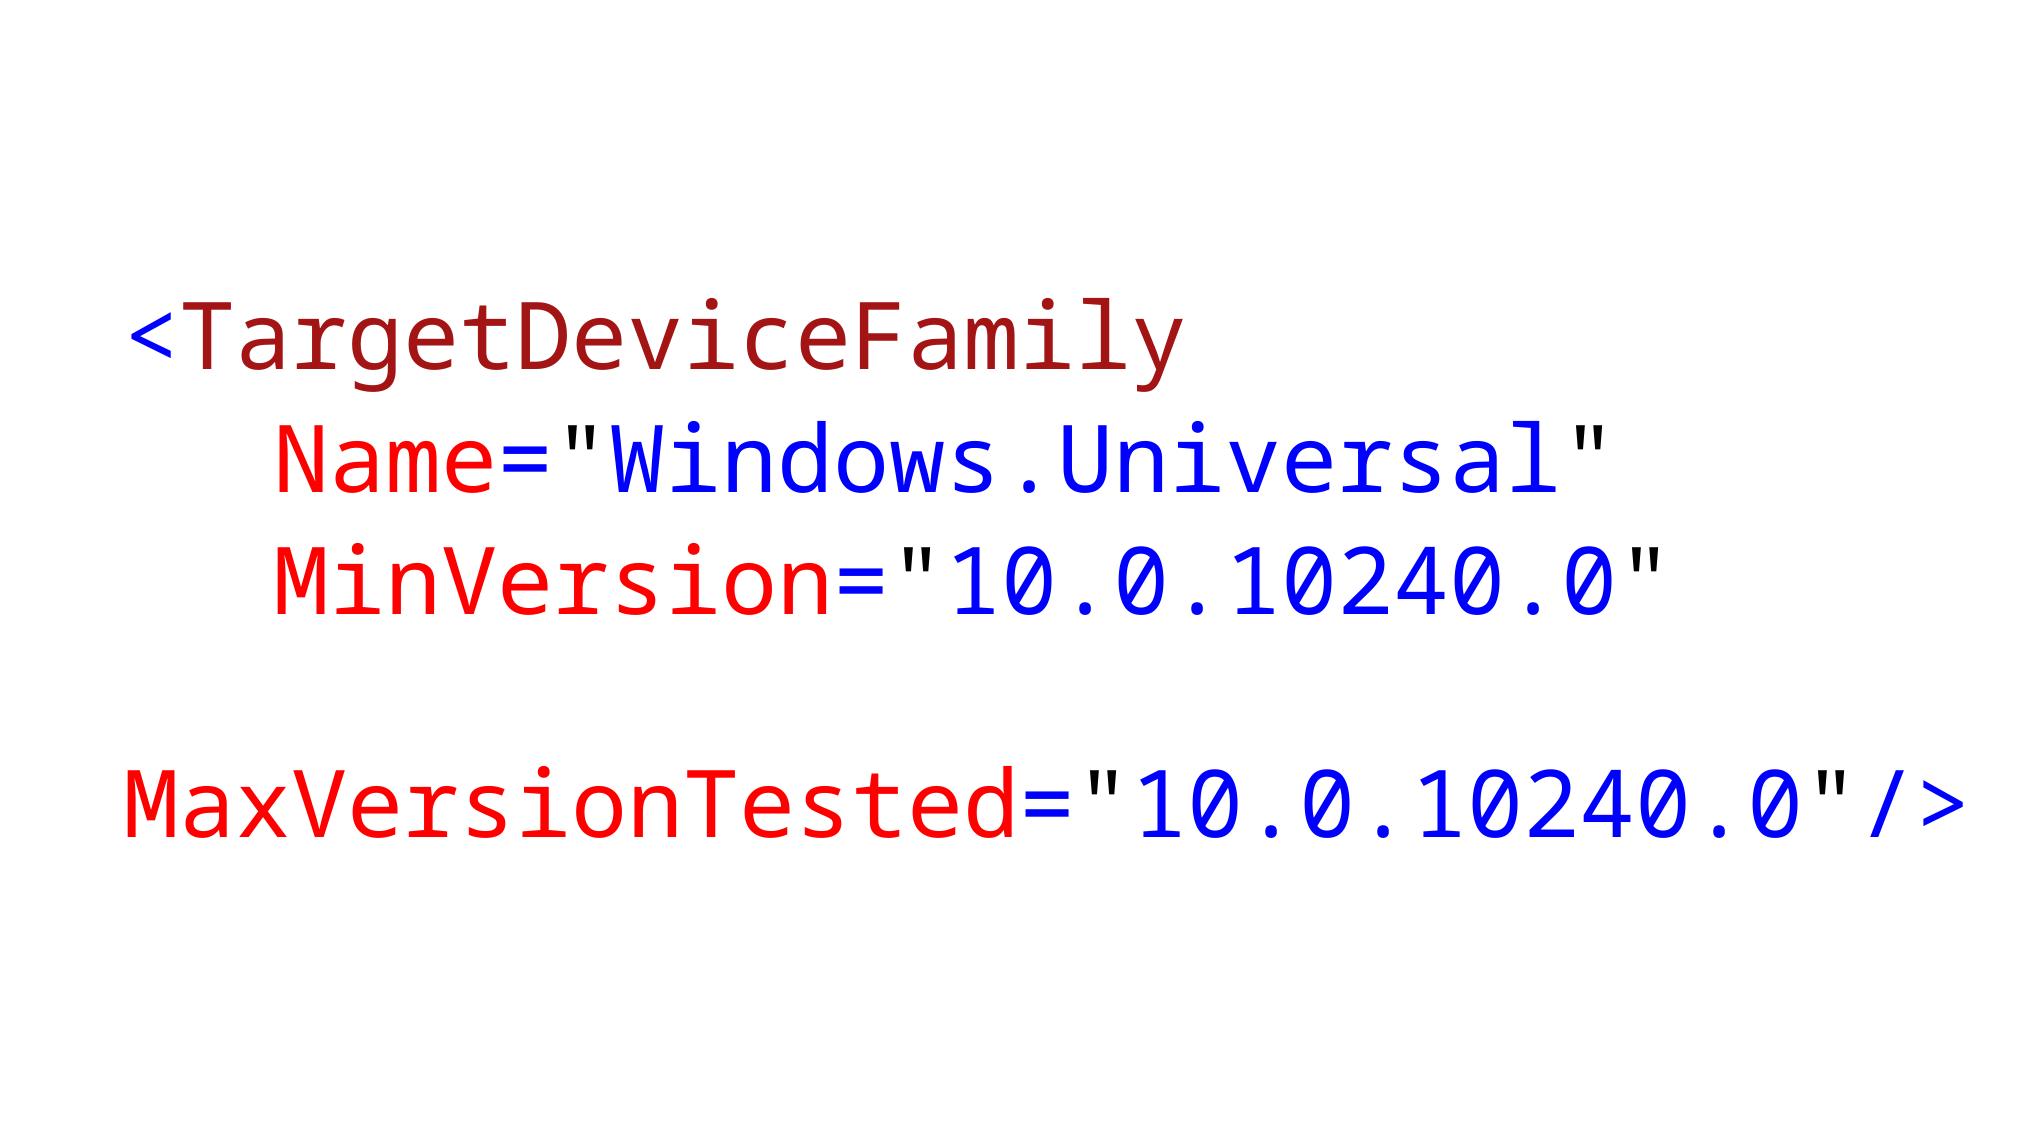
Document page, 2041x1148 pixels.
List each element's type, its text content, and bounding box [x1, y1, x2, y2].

list <TargetDeviceFamily Name="Windows.Universal" MinVersion="10.0.10240.0" MaxVersionTested="10.0.10240.0"/> [43, 318, 2040, 830]
